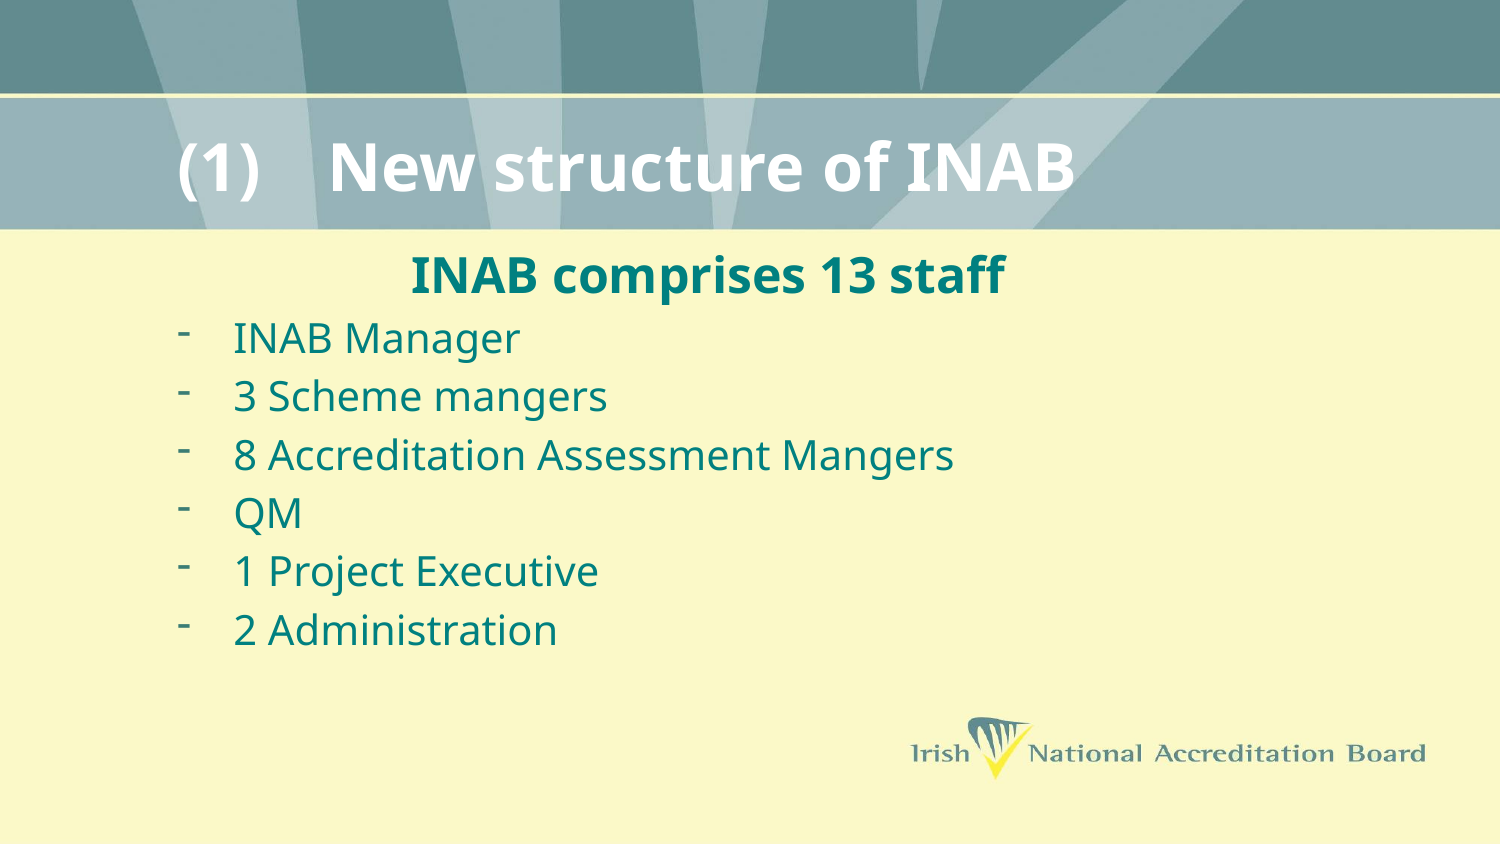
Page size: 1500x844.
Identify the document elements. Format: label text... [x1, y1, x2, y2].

picture [0, 0, 1500, 844]
list INAB comprises 13 staff INAB Manager 3 Scheme mangers 8 Accreditation Assessment Mangers QM 1 Project Executive 2 Administration [177, 243, 1365, 688]
title (1) New structure of INAB [177, 138, 1365, 210]
